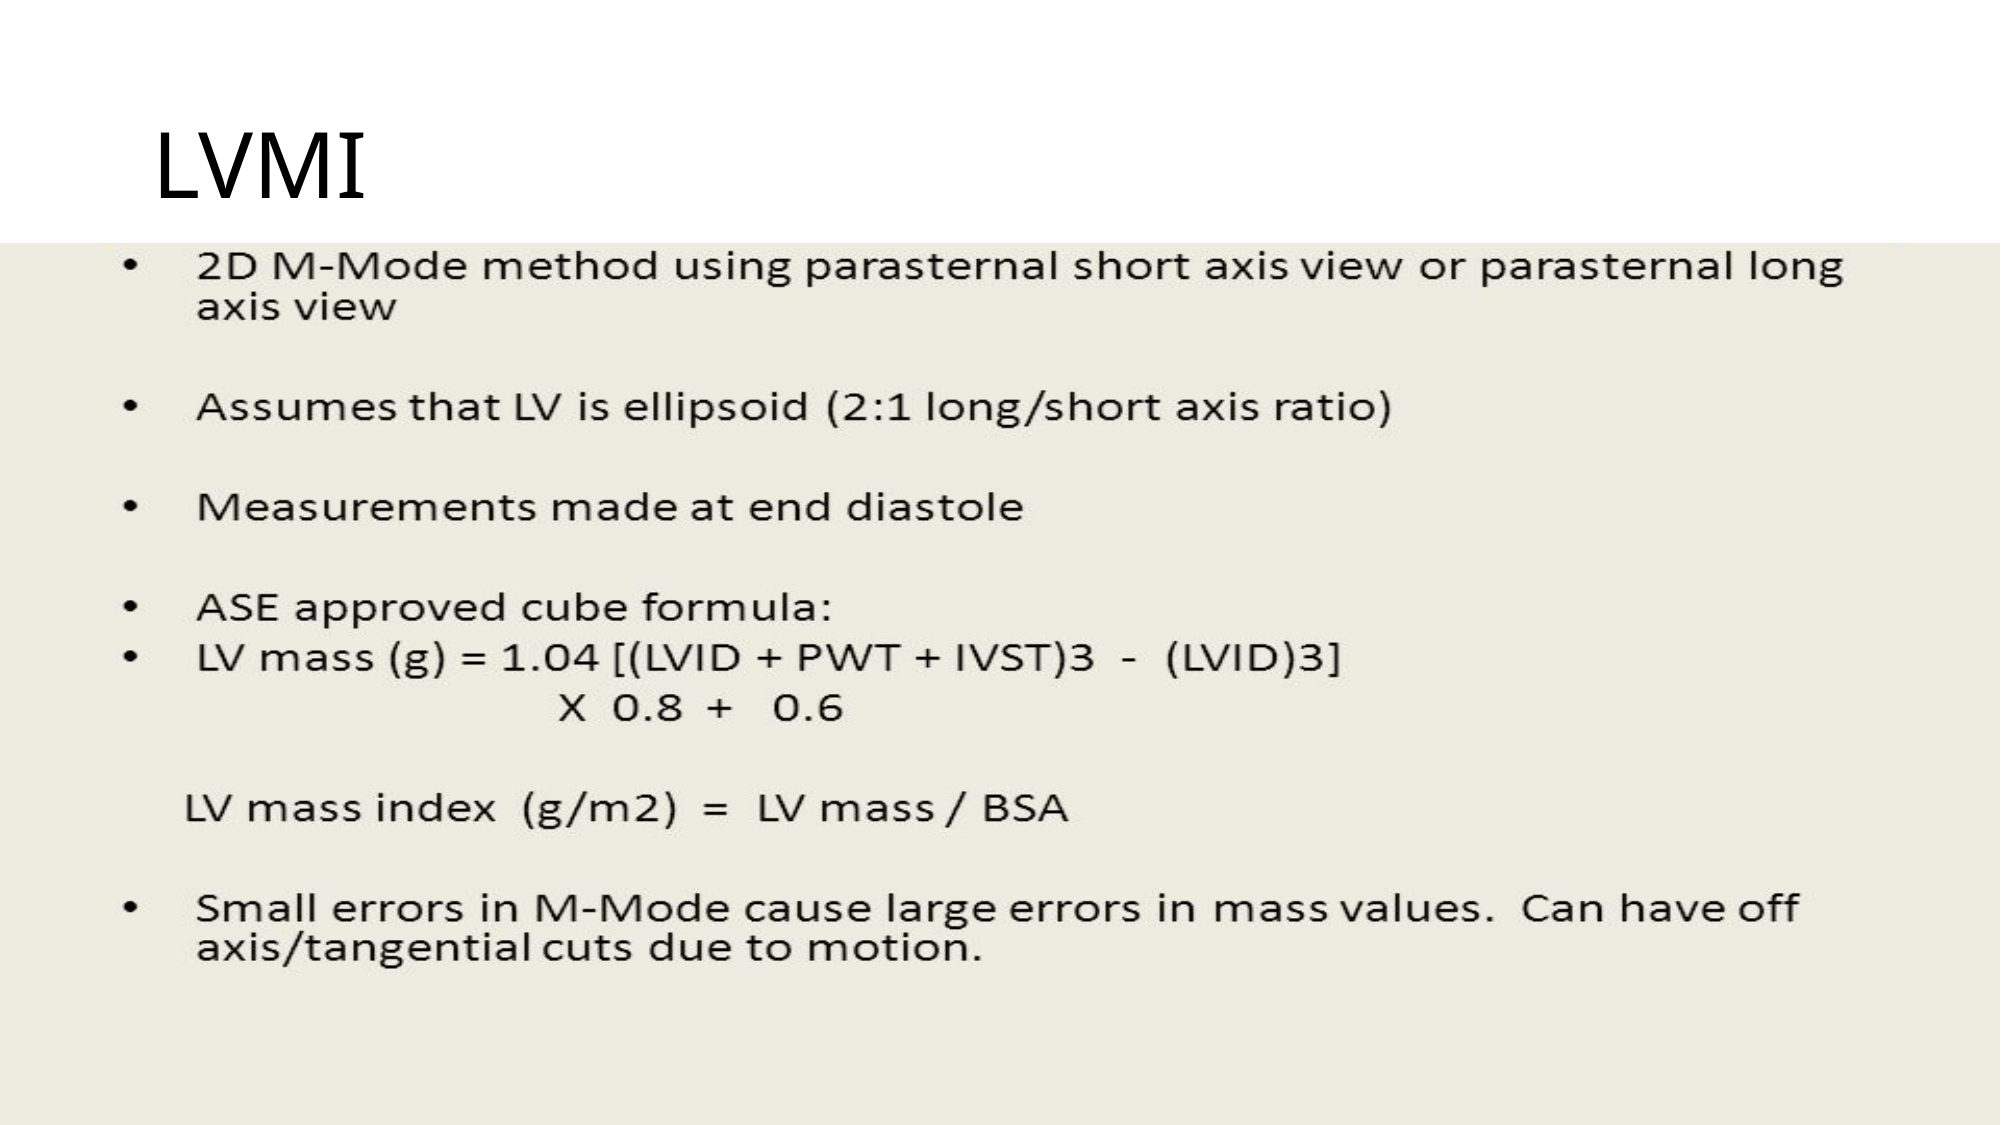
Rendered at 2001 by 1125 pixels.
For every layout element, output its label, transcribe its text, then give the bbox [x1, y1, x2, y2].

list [0, 243, 2000, 1125]
title LVMI [137, 59, 1863, 243]
